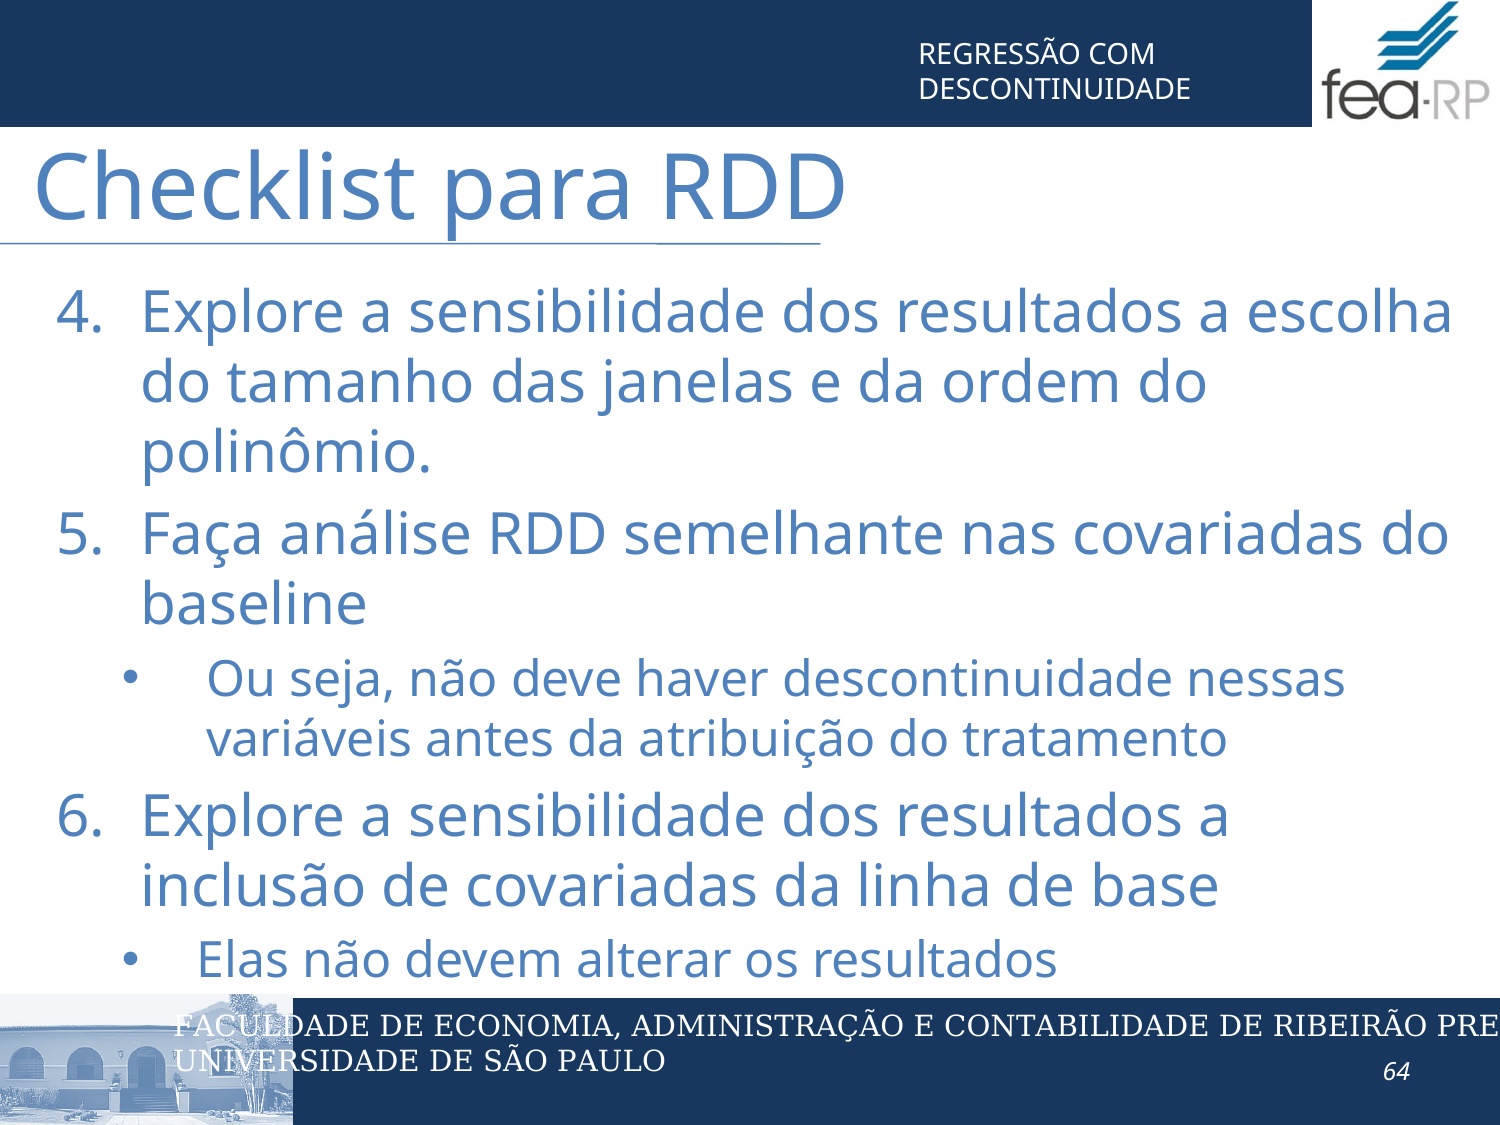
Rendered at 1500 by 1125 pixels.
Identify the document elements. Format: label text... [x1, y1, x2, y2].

picture [1312, 0, 1500, 127]
title Checklist para RDD [17, 113, 1368, 253]
text_box 64 [1074, 1042, 1425, 1103]
list Explore a sensibilidade dos resultados a escolha do tamanho das janelas e da ordem do polinômio. Faça análise RDD semelhante nas covariadas do baseline Ou seja, não deve haver descontinuidade nessas variáveis antes da atribuição do tratamento Explore a sensibilidade dos resultados a inclusão de covariadas da linha de base Elas não devem alterar os resultados [40, 266, 1471, 912]
